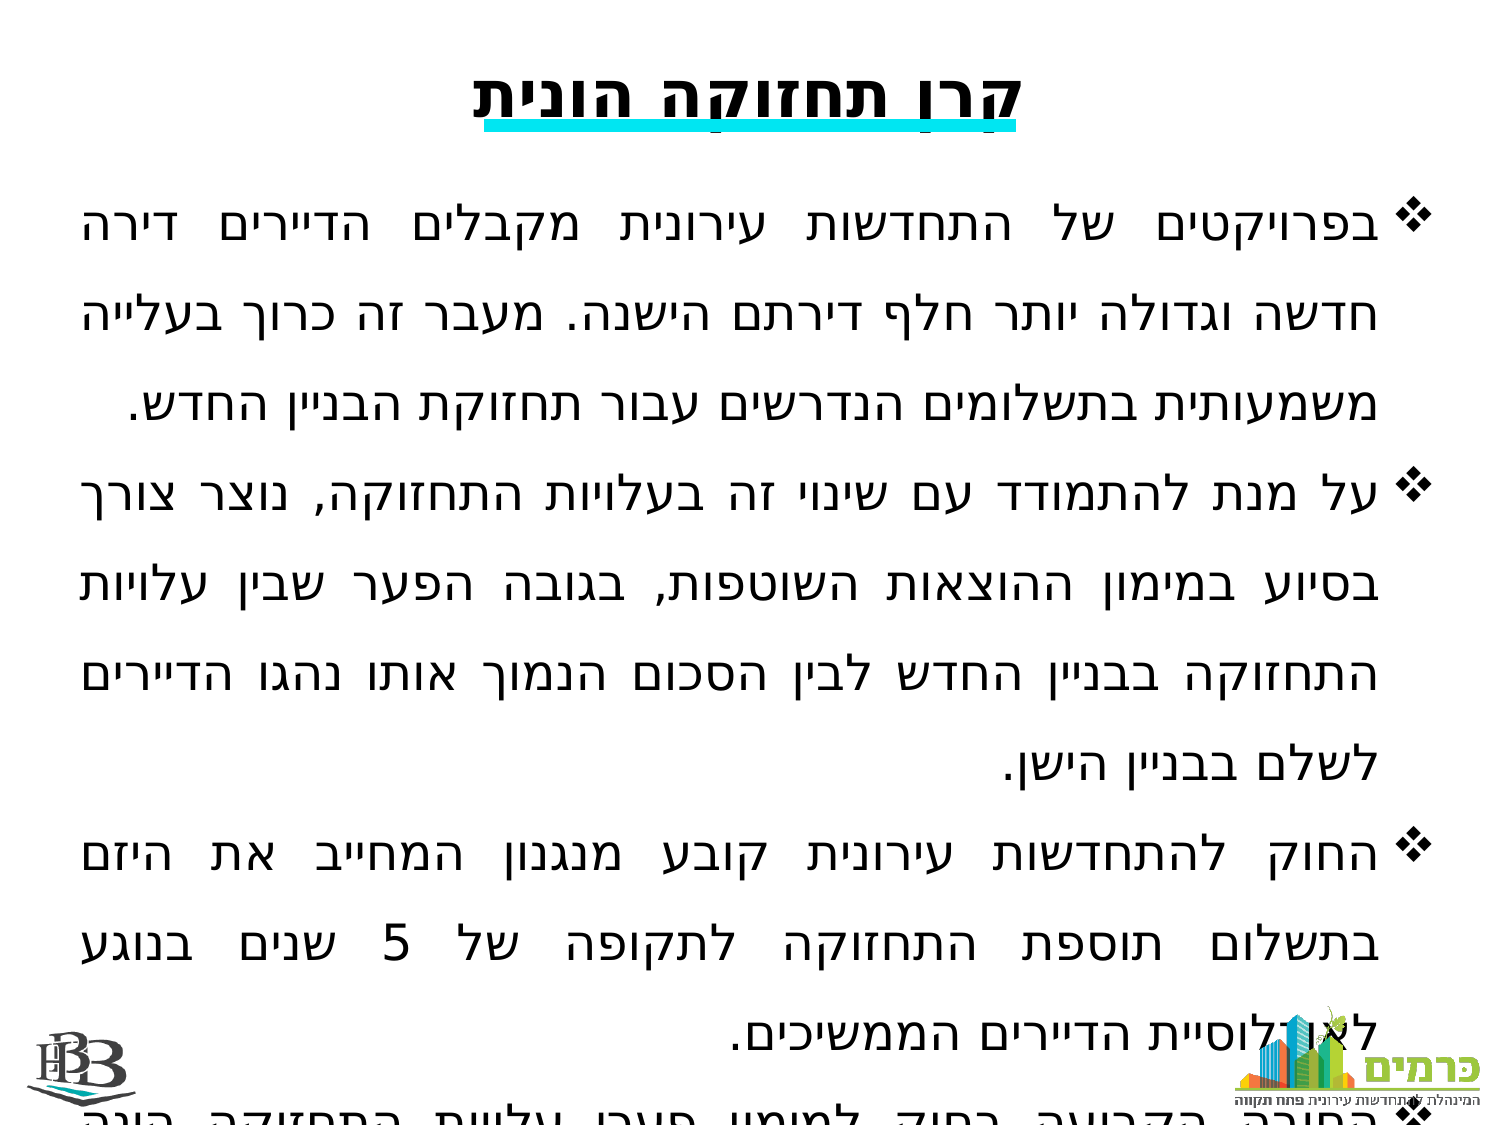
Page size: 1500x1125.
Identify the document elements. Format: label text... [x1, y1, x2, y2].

picture [26, 1031, 136, 1107]
title קרן תחזוקה הונית [457, 7, 1043, 152]
text_box בפרויקטים של התחדשות עירונית מקבלים הדיירים דירה חדשה וגדולה יותר חלף דירתם הישנה. מעבר זה כרוך בעלייה משמעותית בתשלומים הנדרשים עבור תחזוקת הבניין החדש. על מנת להתמודד עם שינוי זה בעלויות התחזוקה, נוצר צורך בסיוע במימון ההוצאות השוטפות, בגובה הפער שבין עלויות התחזוקה בבניין החדש לבין הסכום הנמוך אותו נהגו הדיירים לשלם בבניין הישן. החוק להתחדשות עירונית קובע מנגנון המחייב את היזם בתשלום תוספת התחזוקה לתקופה של 5 שנים בנוגע לאוכלוסיית הדיירים הממשיכים. החובה הקבועה בחוק למימון פערי עלויות התחזוקה הינה מצומצמת. [64, 152, 1452, 1125]
picture [1219, 987, 1495, 1125]
